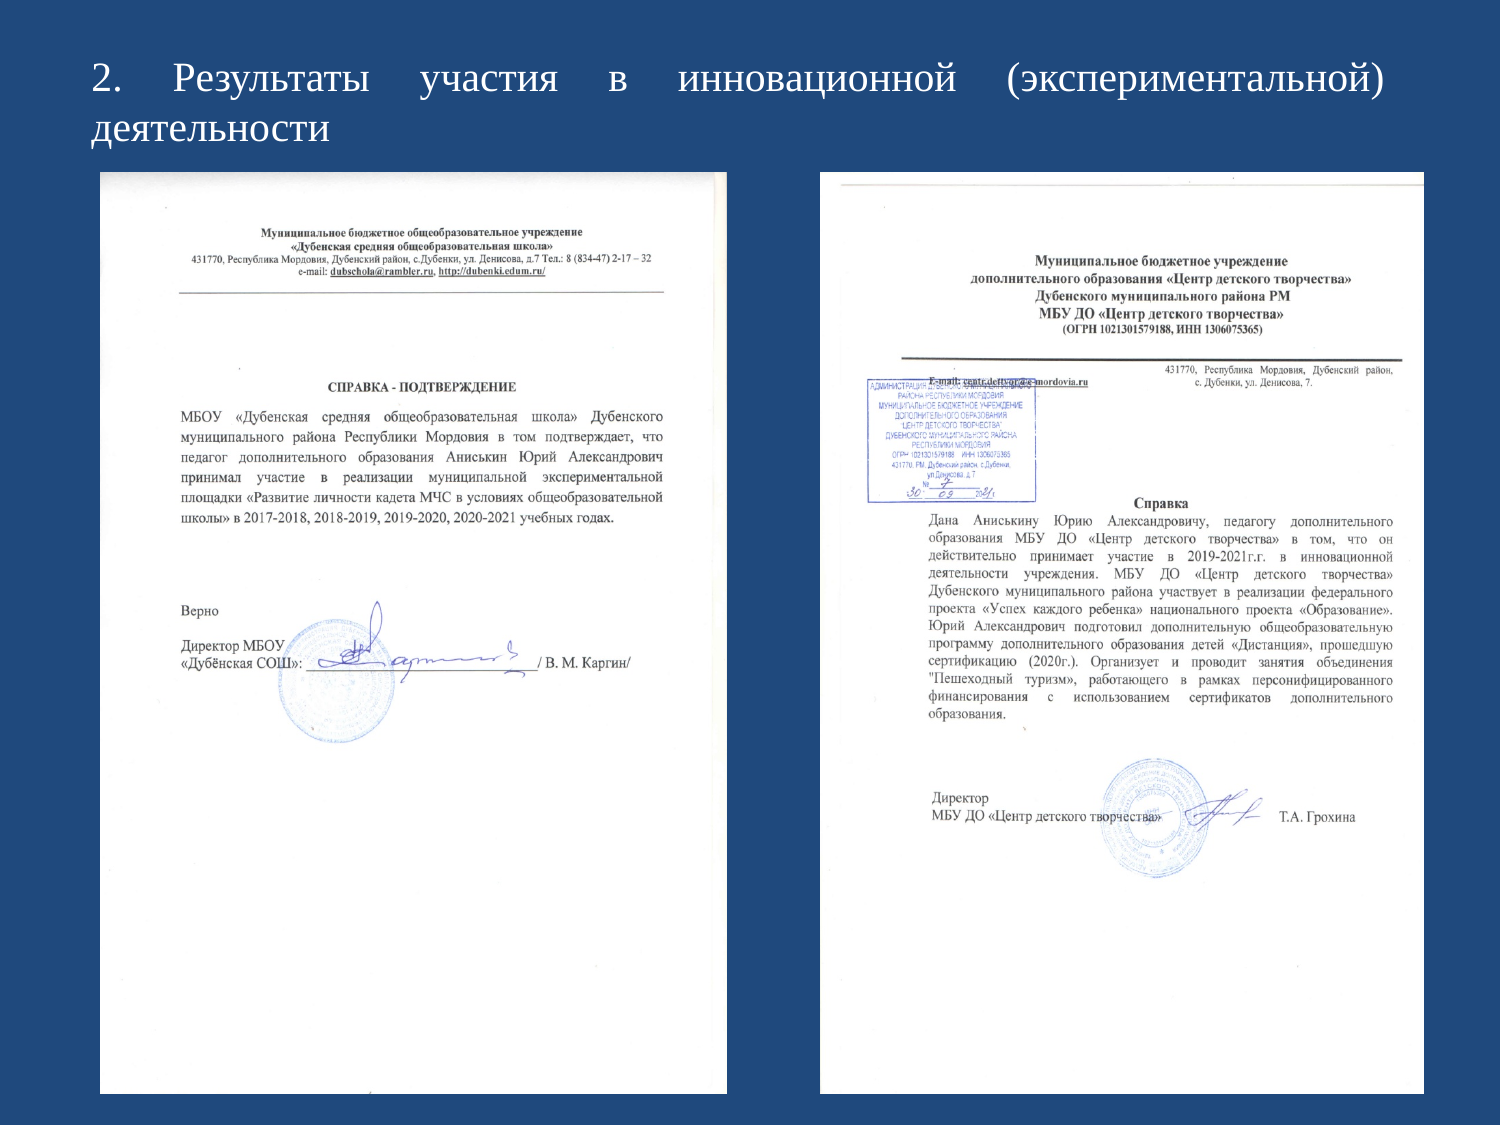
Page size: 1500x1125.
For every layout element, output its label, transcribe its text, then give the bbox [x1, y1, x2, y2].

picture [100, 172, 727, 1095]
picture [820, 172, 1424, 1095]
text_box 2. Результаты участия в инновационной (экспериментальной) деятельности [76, 42, 1400, 1103]
